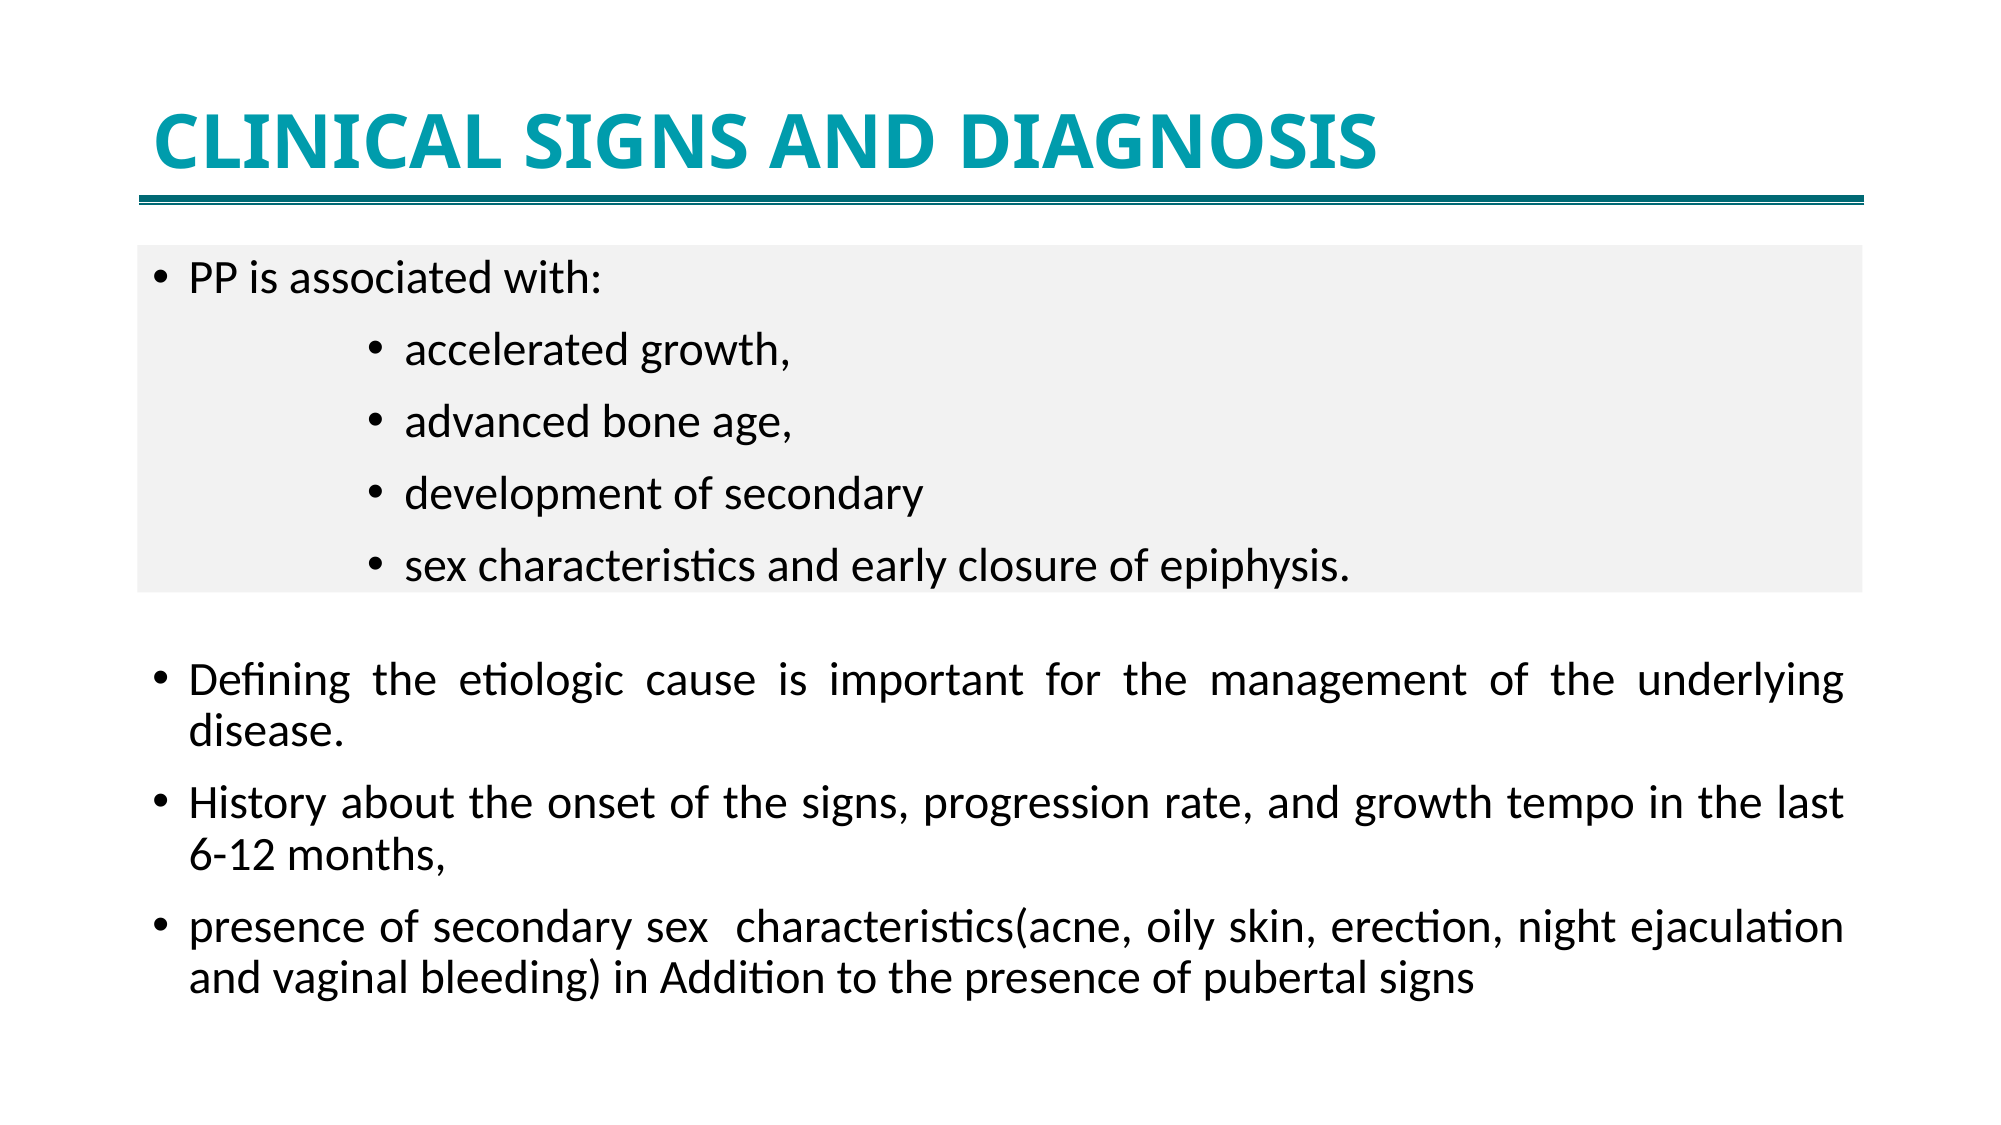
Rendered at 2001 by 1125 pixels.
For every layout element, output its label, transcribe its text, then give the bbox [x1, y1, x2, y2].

list PP is associated with: accelerated growth, advanced bone age, development of secondary sex characteristics and early closure of epiphysis. Defining the etiologic cause is important for the management of the underlying disease. History about the onset of the signs, progression rate, and growth tempo in the last 6-12 months, presence of secondary sex characteristics(acne, oily skin, erection, night ejaculation and vaginal bleeding) in Addition to the presence of pubertal signs [137, 245, 1863, 1016]
title CLINICAL SIGNS AND DIAGNOSIS [137, 89, 1863, 199]
